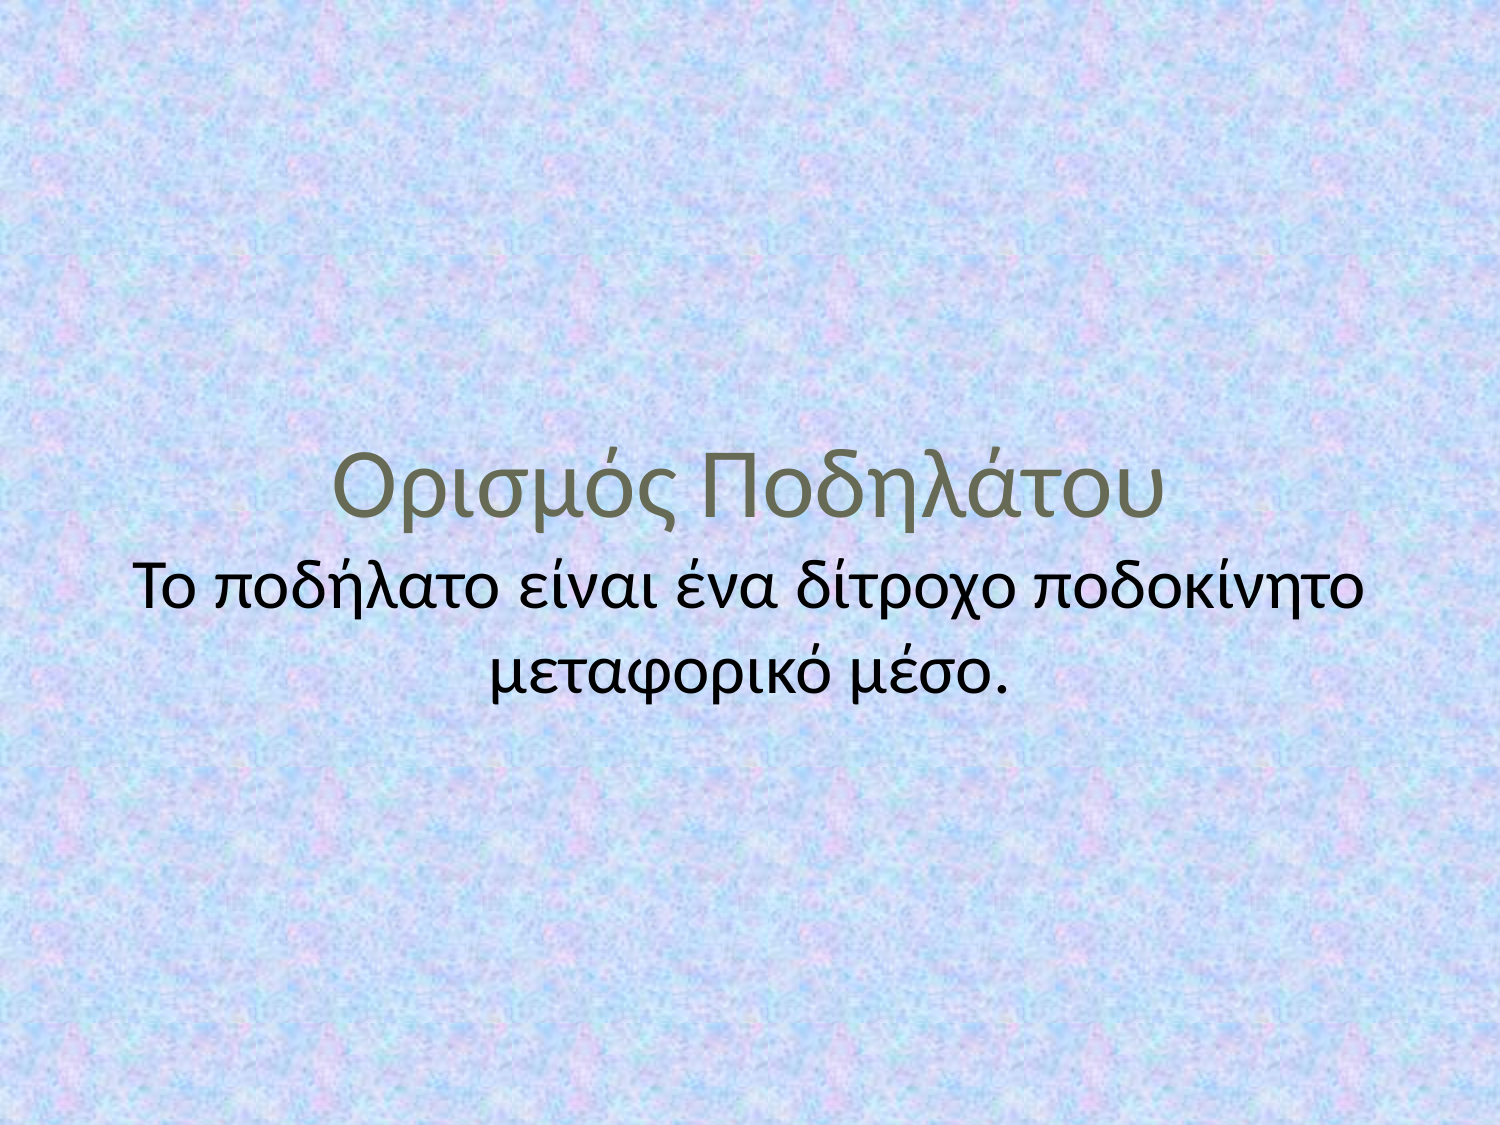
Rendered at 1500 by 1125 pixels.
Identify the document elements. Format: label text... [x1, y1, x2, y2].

title Ορισμός Ποδηλάτου Το ποδήλατο είναι ένα δίτροχο ποδοκίνητο μεταφορικό μέσο. [0, 0, 1500, 1125]
